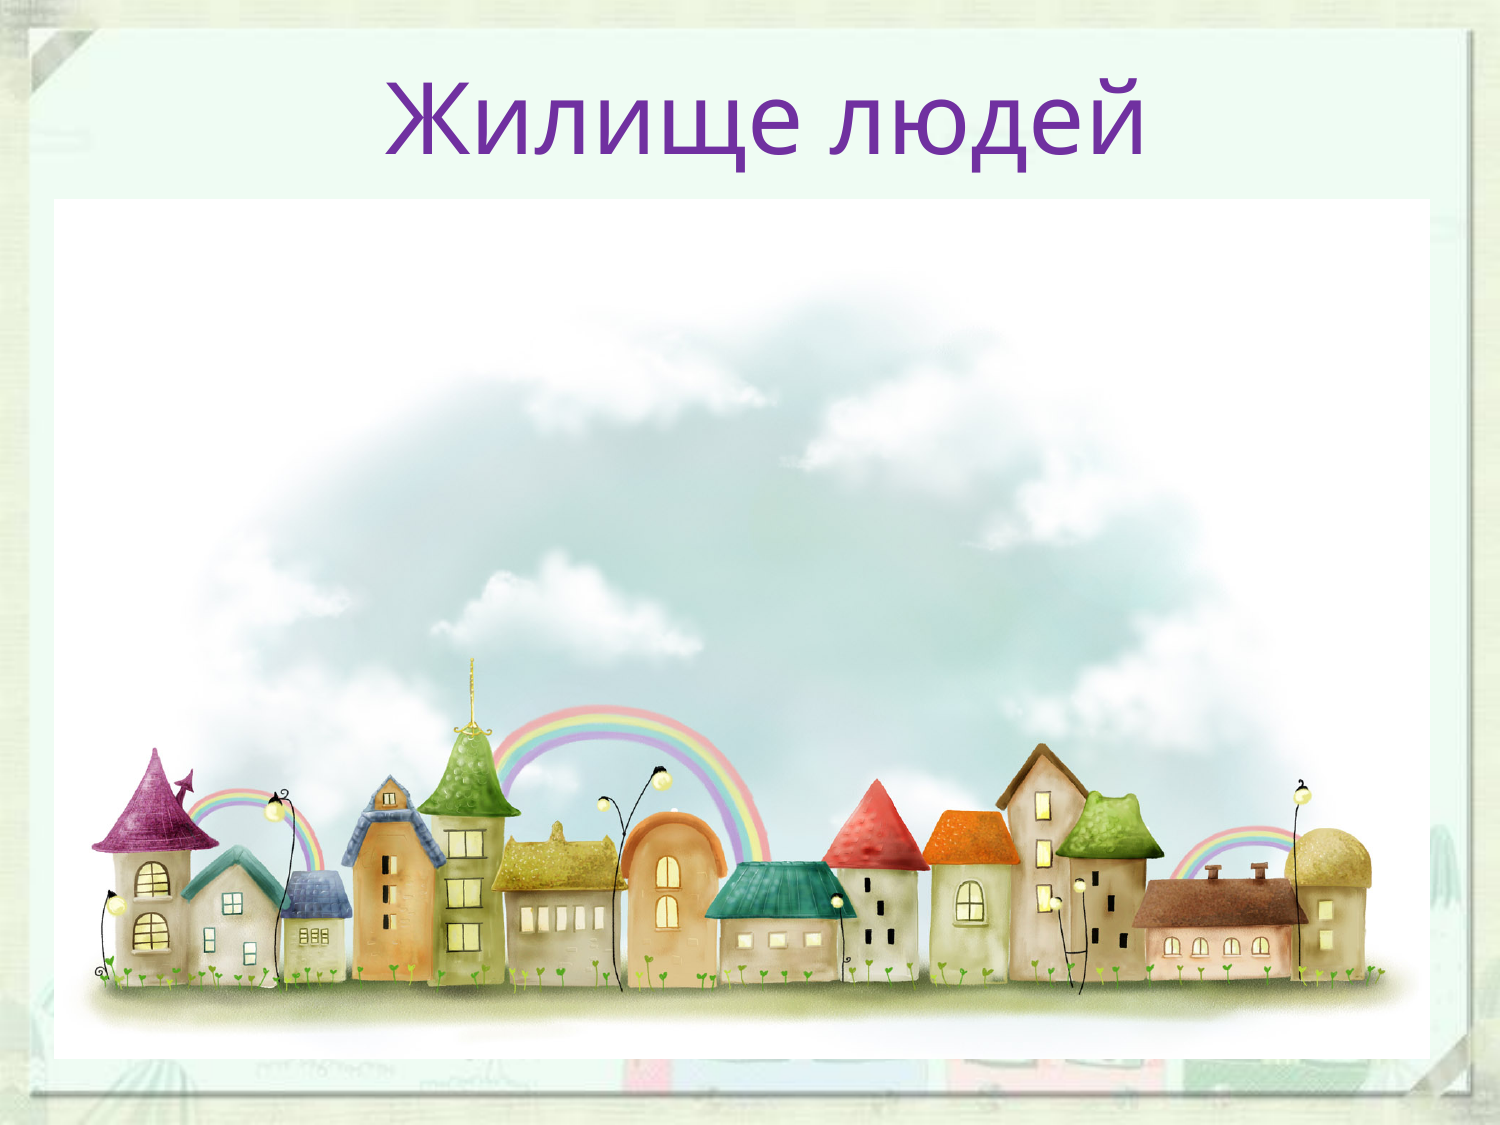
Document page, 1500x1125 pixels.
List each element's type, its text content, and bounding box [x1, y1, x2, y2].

picture [0, 0, 1500, 1125]
text_box Жилище людей [187, 46, 1348, 182]
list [54, 198, 1430, 1059]
